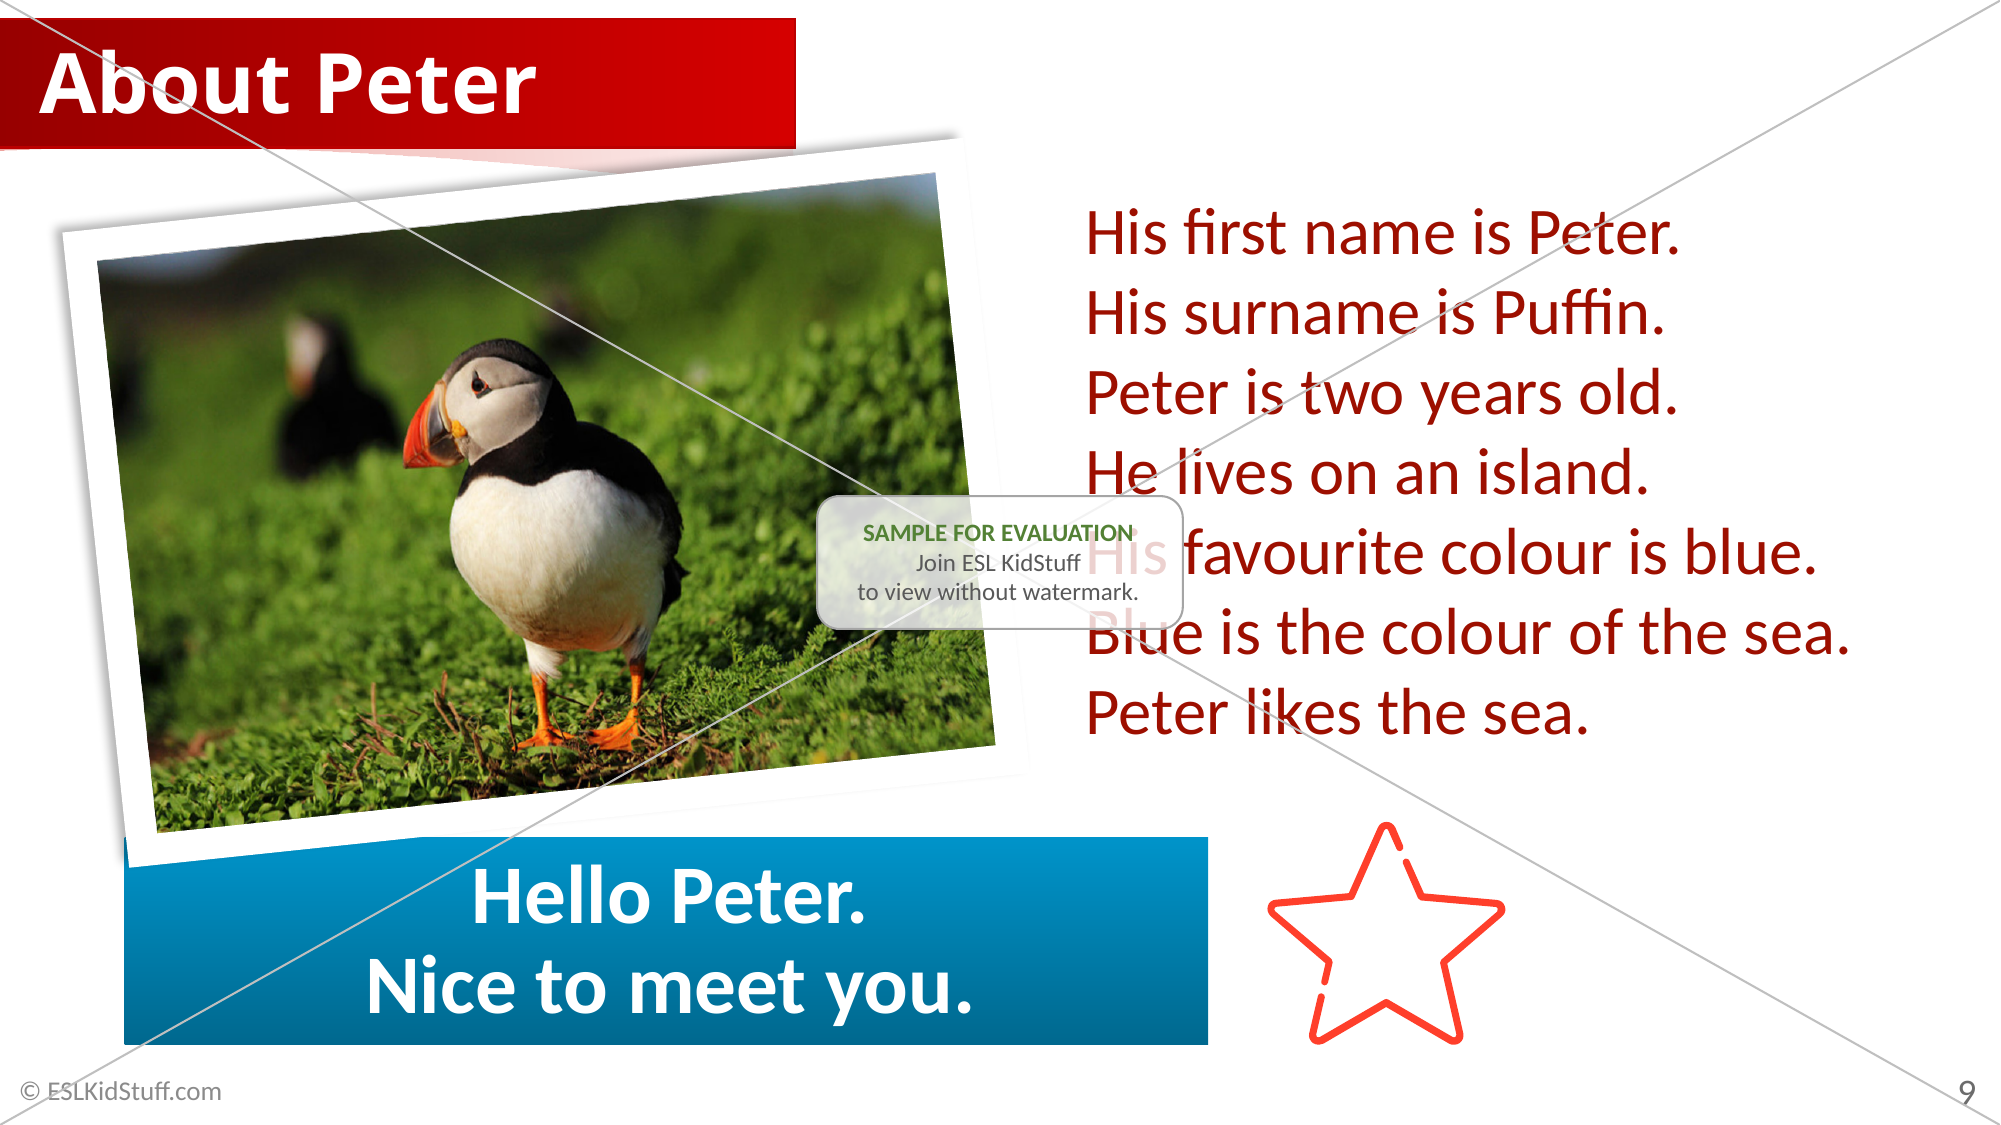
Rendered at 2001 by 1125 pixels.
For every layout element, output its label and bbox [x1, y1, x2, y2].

text_box [0, 0, 2000, 1125]
